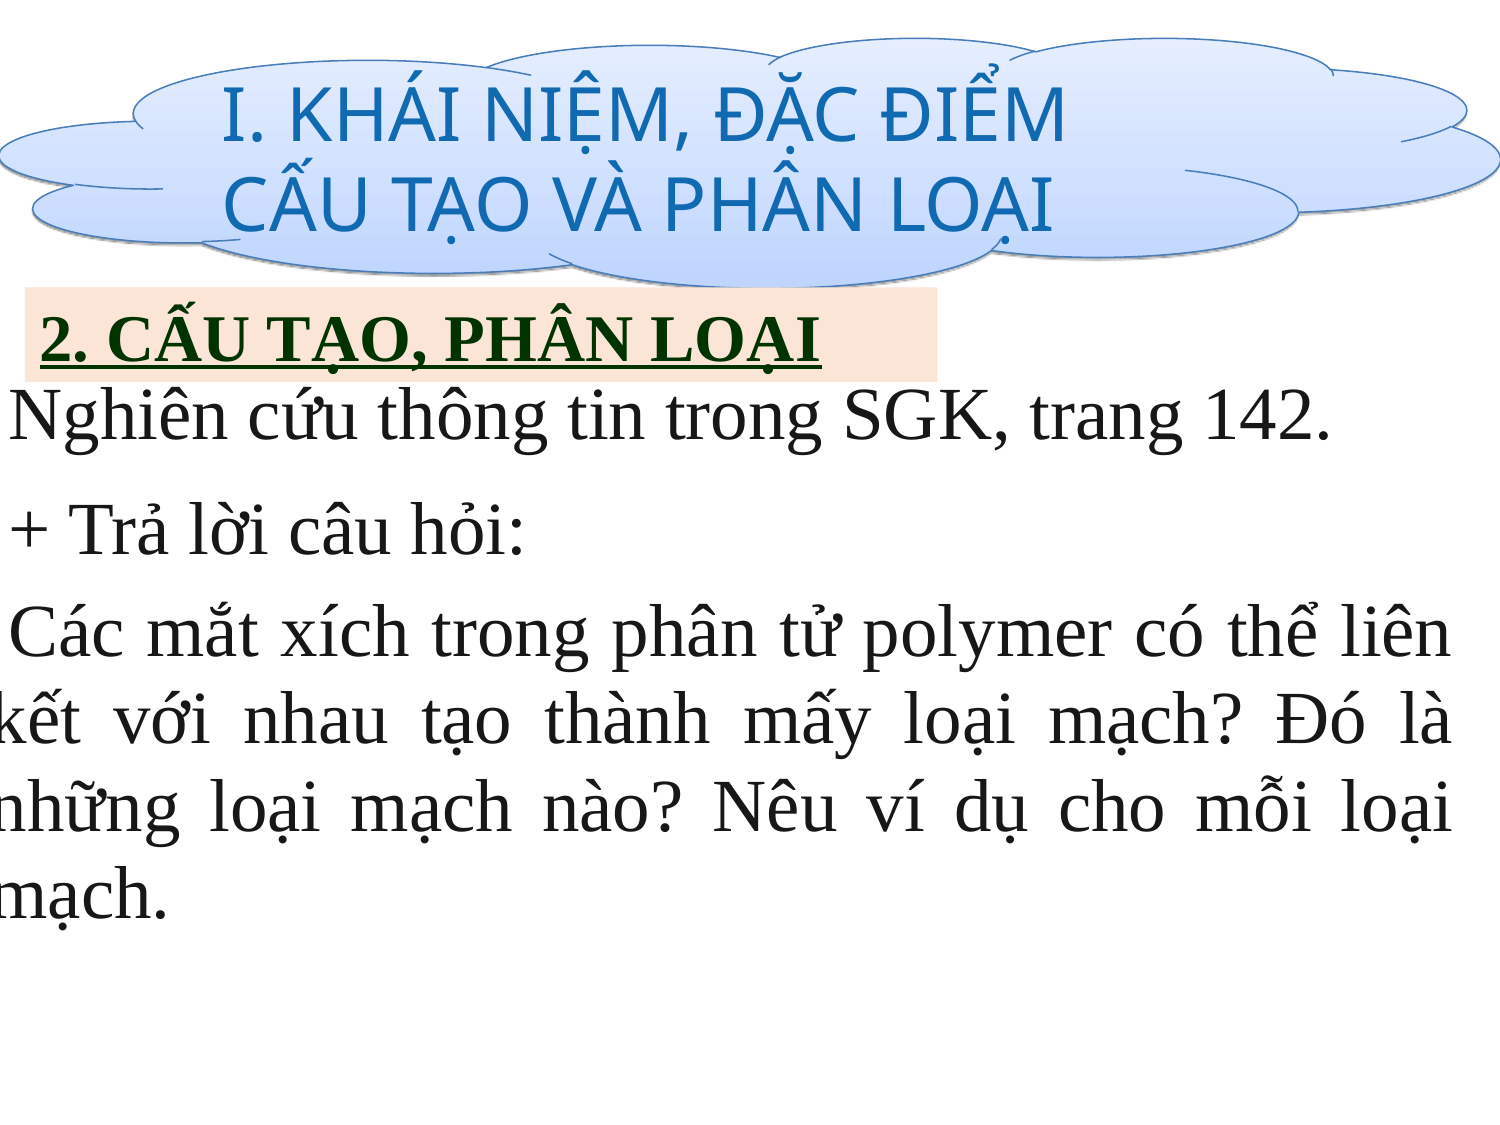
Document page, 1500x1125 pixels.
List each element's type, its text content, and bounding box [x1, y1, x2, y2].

text_box 2. CẤU TẠO, PHÂN LOẠI [24, 287, 938, 362]
text_box Nghiên cứu thông tin trong SGK, trang 142. + Trả lời câu hỏi: Các mắt xích trong phân tử polymer có thể liên kết với nhau tạo thành mấy loại mạch? Đó là những loại mạch nào? Nêu ví dụ cho mỗi loại mạch. [0, 362, 1475, 944]
text_box I. KHÁI NIỆM, ĐẶC ĐIỂM CẤU TẠO VÀ PHÂN LOẠI [0, 38, 1500, 287]
